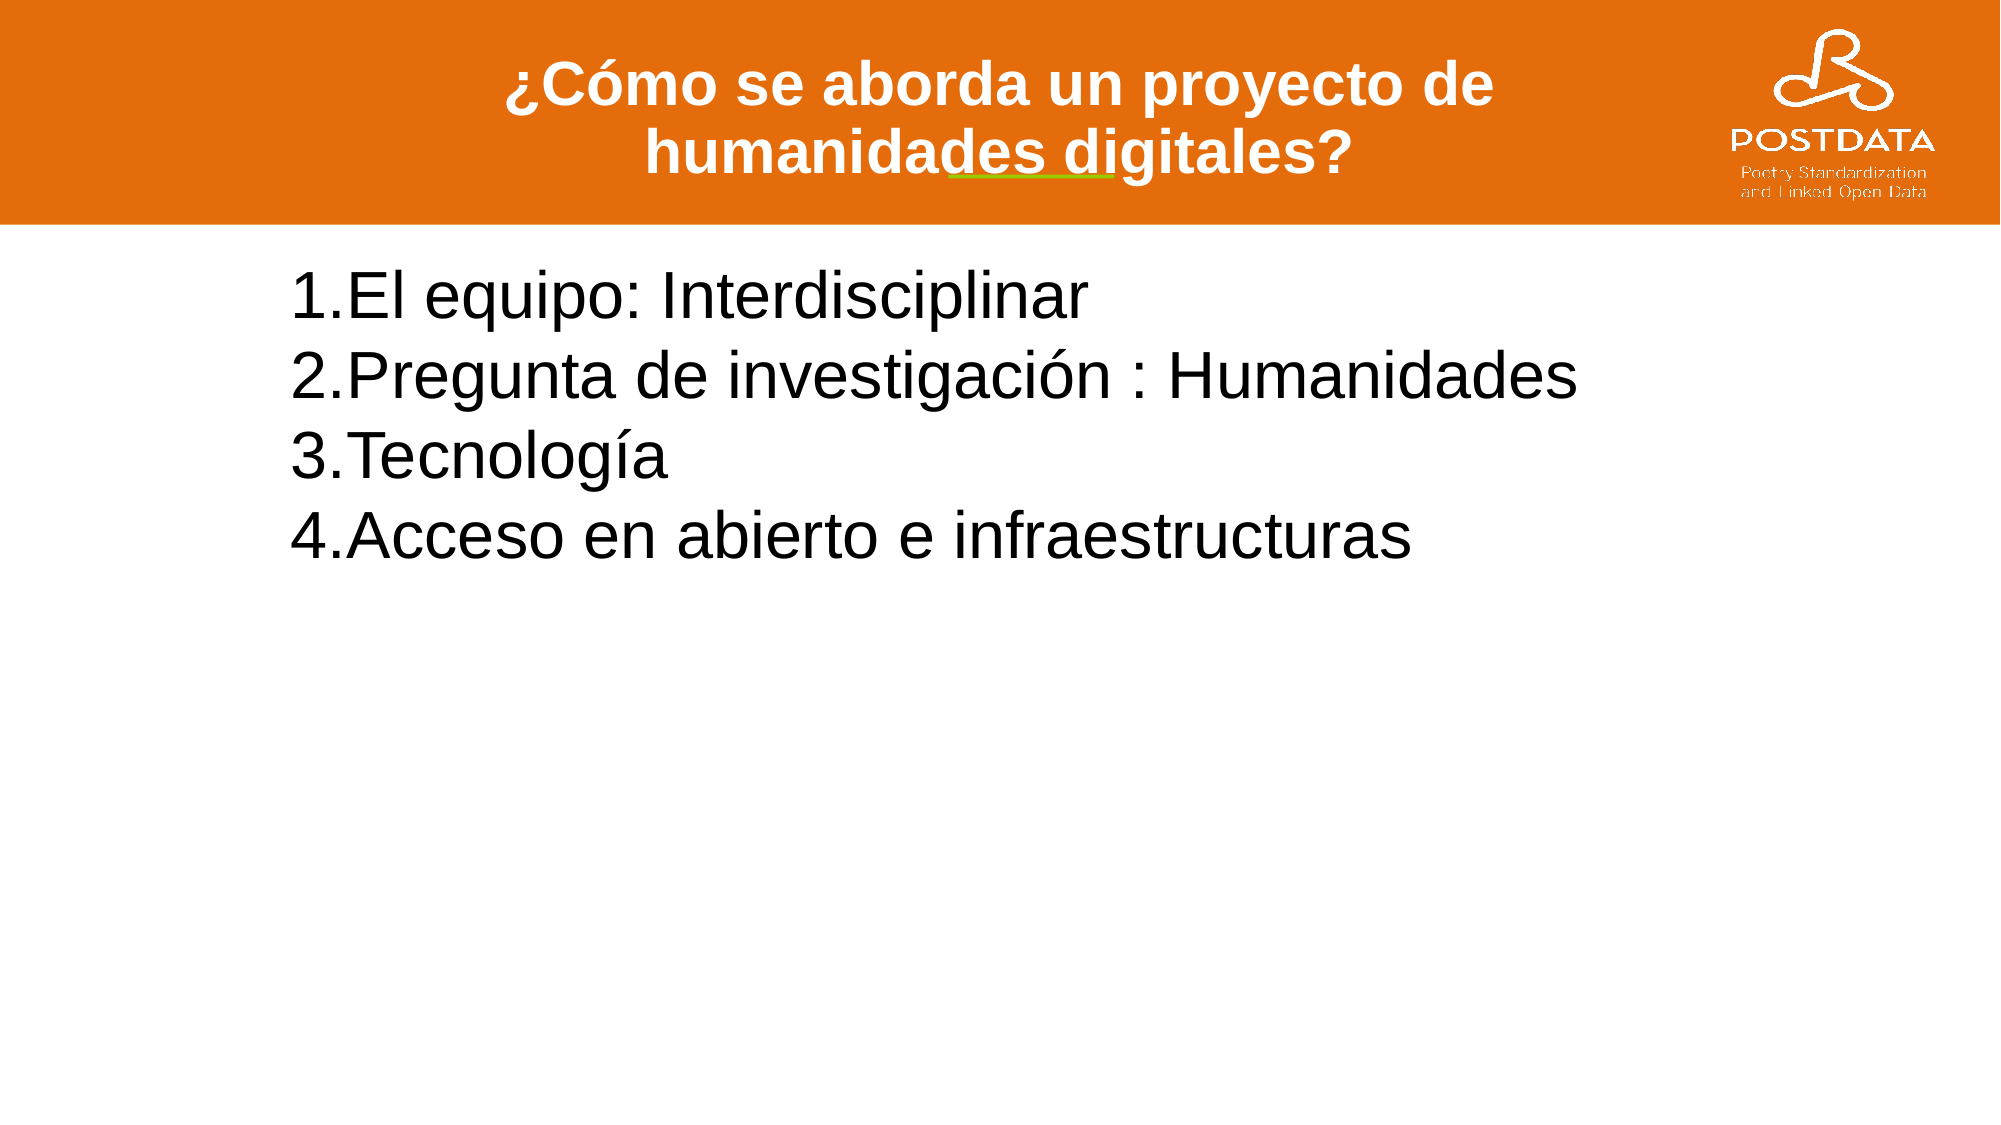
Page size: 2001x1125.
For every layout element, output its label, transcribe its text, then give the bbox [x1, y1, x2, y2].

title ¿Cómo se aborda un proyecto de humanidades digitales? [368, 48, 1632, 129]
picture [1715, 16, 1955, 210]
text_box El equipo: Interdisciplinar Pregunta de investigación : Humanidades Tecnología Acceso en abierto e infraestructuras [275, 244, 1725, 705]
